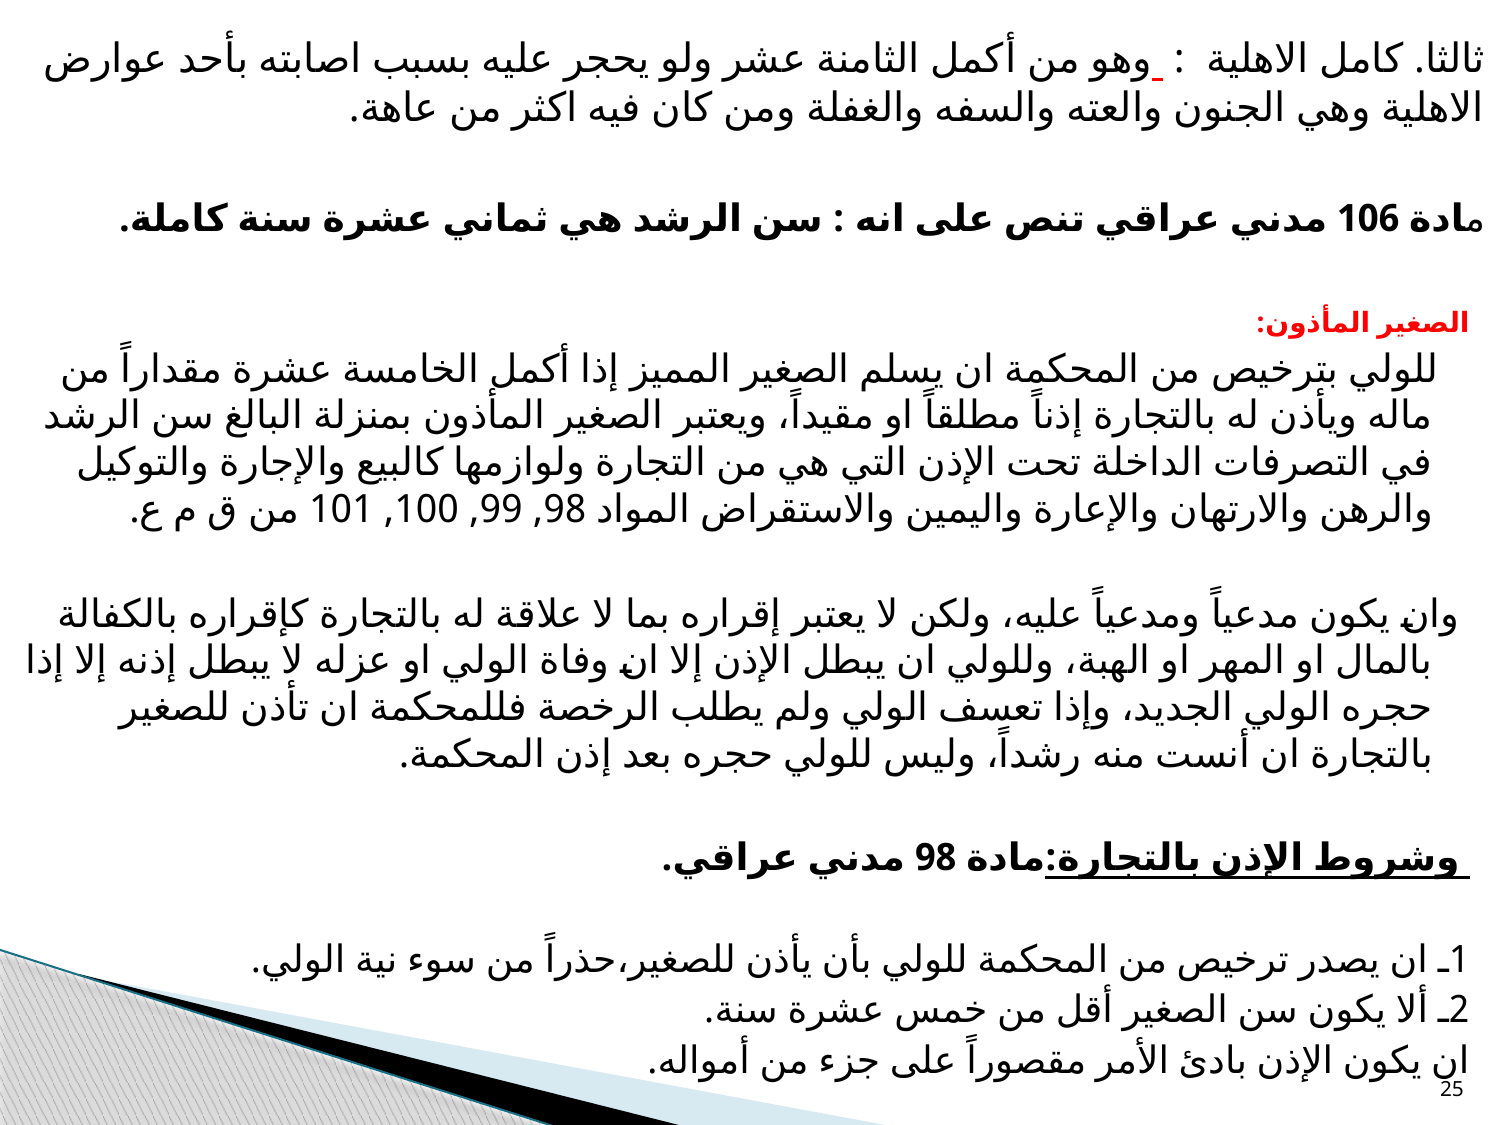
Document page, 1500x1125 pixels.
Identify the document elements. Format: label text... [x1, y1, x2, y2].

footer [718, 1051, 1105, 1112]
list ثالثا. كامل الاهلية : وهو من أكمل الثامنة عشر ولو يحجر عليه بسبب اصابته بأحد عوارض الاهلية وهي الجنون والعته والسفه والغفلة ومن كان فيه اكثر من عاهة. مادة 106 مدني عراقي تنص على انه : سن الرشد هي ثماني عشرة سنة كاملة. الصغير المأذون: للولي بترخيص من المحكمة ان يسلم الصغير المميز إذا أكمل الخامسة عشرة مقداراً من ماله ويأذن له بالتجارة إذناً مطلقاً او مقيداً، ويعتبر الصغير المأذون بمنزلة البالغ سن الرشد في التصرفات الداخلة تحت الإذن التي هي من التجارة ولوازمها كالبيع والإجارة والتوكيل والرهن والارتهان والإعارة واليمين والاستقراض المواد 98, 99, 100, 101 من ق م ع. وان يكون مدعياً ومدعياً عليه، ولكن لا يعتبر إقراره بما لا علاقة له بالتجارة كإقراره بالكفالة بالمال او المهر او الهبة، وللولي ان يبطل الإذن إلا ان وفاة الولي او عزله لا يبطل إذنه إلا إذا حجره الولي الجديد، وإذا تعسف الولي ولم يطلب الرخصة فللمحكمة ان تأذن للصغير بالتجارة ان أنست منه رشداً، وليس للولي حجره بعد إذن المحكمة. وشروط الإذن بالتجارة:مادة 98 مدني عراقي. 1ـ ان يصدر ترخيص من المحكمة للولي بأن يأذن للصغير،حذراً من سوء نية الولي. 2ـ ألا يكون سن الصغير أقل من خمس عشرة سنة. ان يكون الإذن بادئ الأمر مقصوراً على جزء من أمواله. [0, 24, 1500, 1100]
slide_number 25 [1418, 1051, 1479, 1112]
